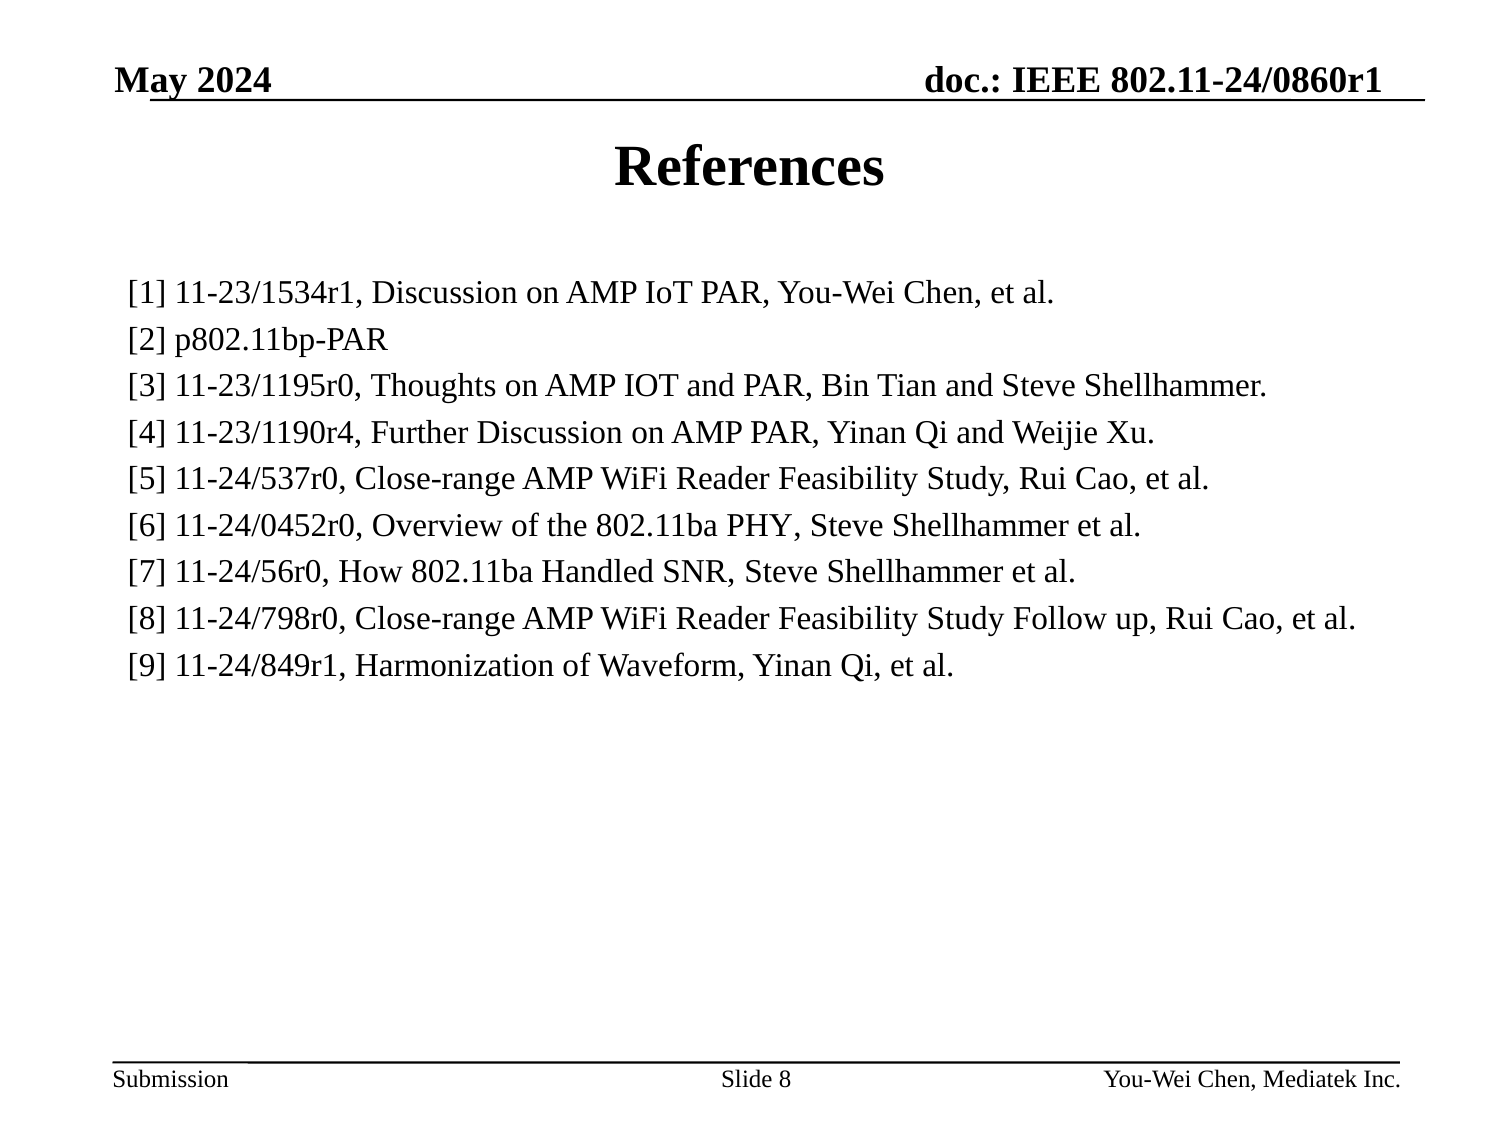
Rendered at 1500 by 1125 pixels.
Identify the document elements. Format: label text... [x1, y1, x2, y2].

title References [112, 112, 1388, 213]
list [1] 11-23/1534r1, Discussion on AMP IoT PAR, You-Wei Chen, et al. [2] p802.11bp-PAR [3] 11-23/1195r0, Thoughts on AMP IOT and PAR, Bin Tian and Steve Shellhammer. [4] 11-23/1190r4, Further Discussion on AMP PAR, Yinan Qi and Weijie Xu. [5] 11-24/537r0, Close-range AMP WiFi Reader Feasibility Study, Rui Cao, et al. [6] 11-24/0452r0, Overview of the 802.11ba PHY, Steve Shellhammer et al. [7] 11-24/56r0, How 802.11ba Handled SNR, Steve Shellhammer et al. [8] 11-24/798r0, Close-range AMP WiFi Reader Feasibility Study Follow up, Rui Cao, et al. [9] 11-24/849r1, Harmonization of Waveform, Yinan Qi, et al. [112, 262, 1388, 1001]
footer You-Wei Chen, Mediatek Inc. [1098, 1061, 1402, 1093]
slide_number Slide 8 [712, 1061, 800, 1093]
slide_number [114, 0, 274, 101]
